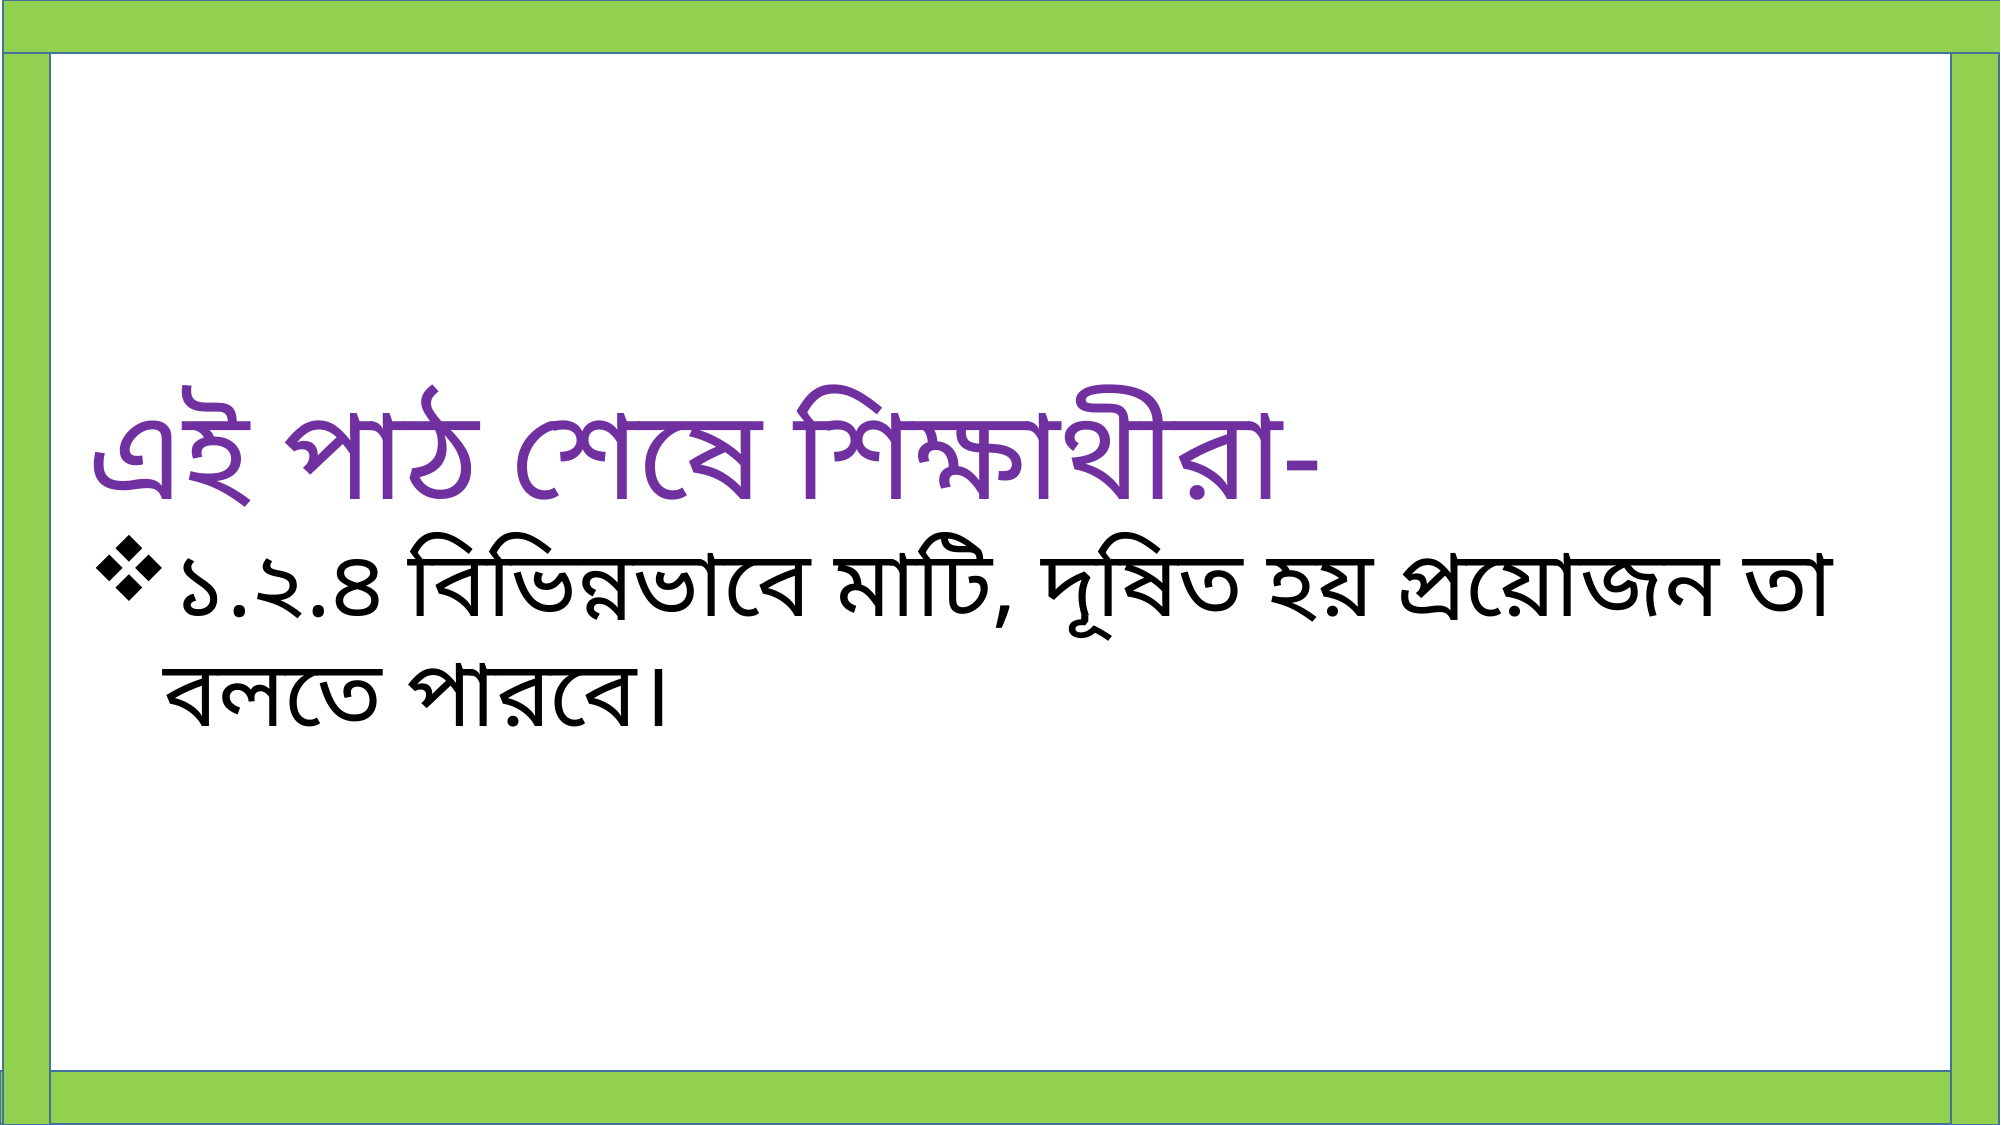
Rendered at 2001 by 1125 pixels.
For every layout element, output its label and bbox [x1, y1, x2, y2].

text_box [0, 0, 2000, 1125]
